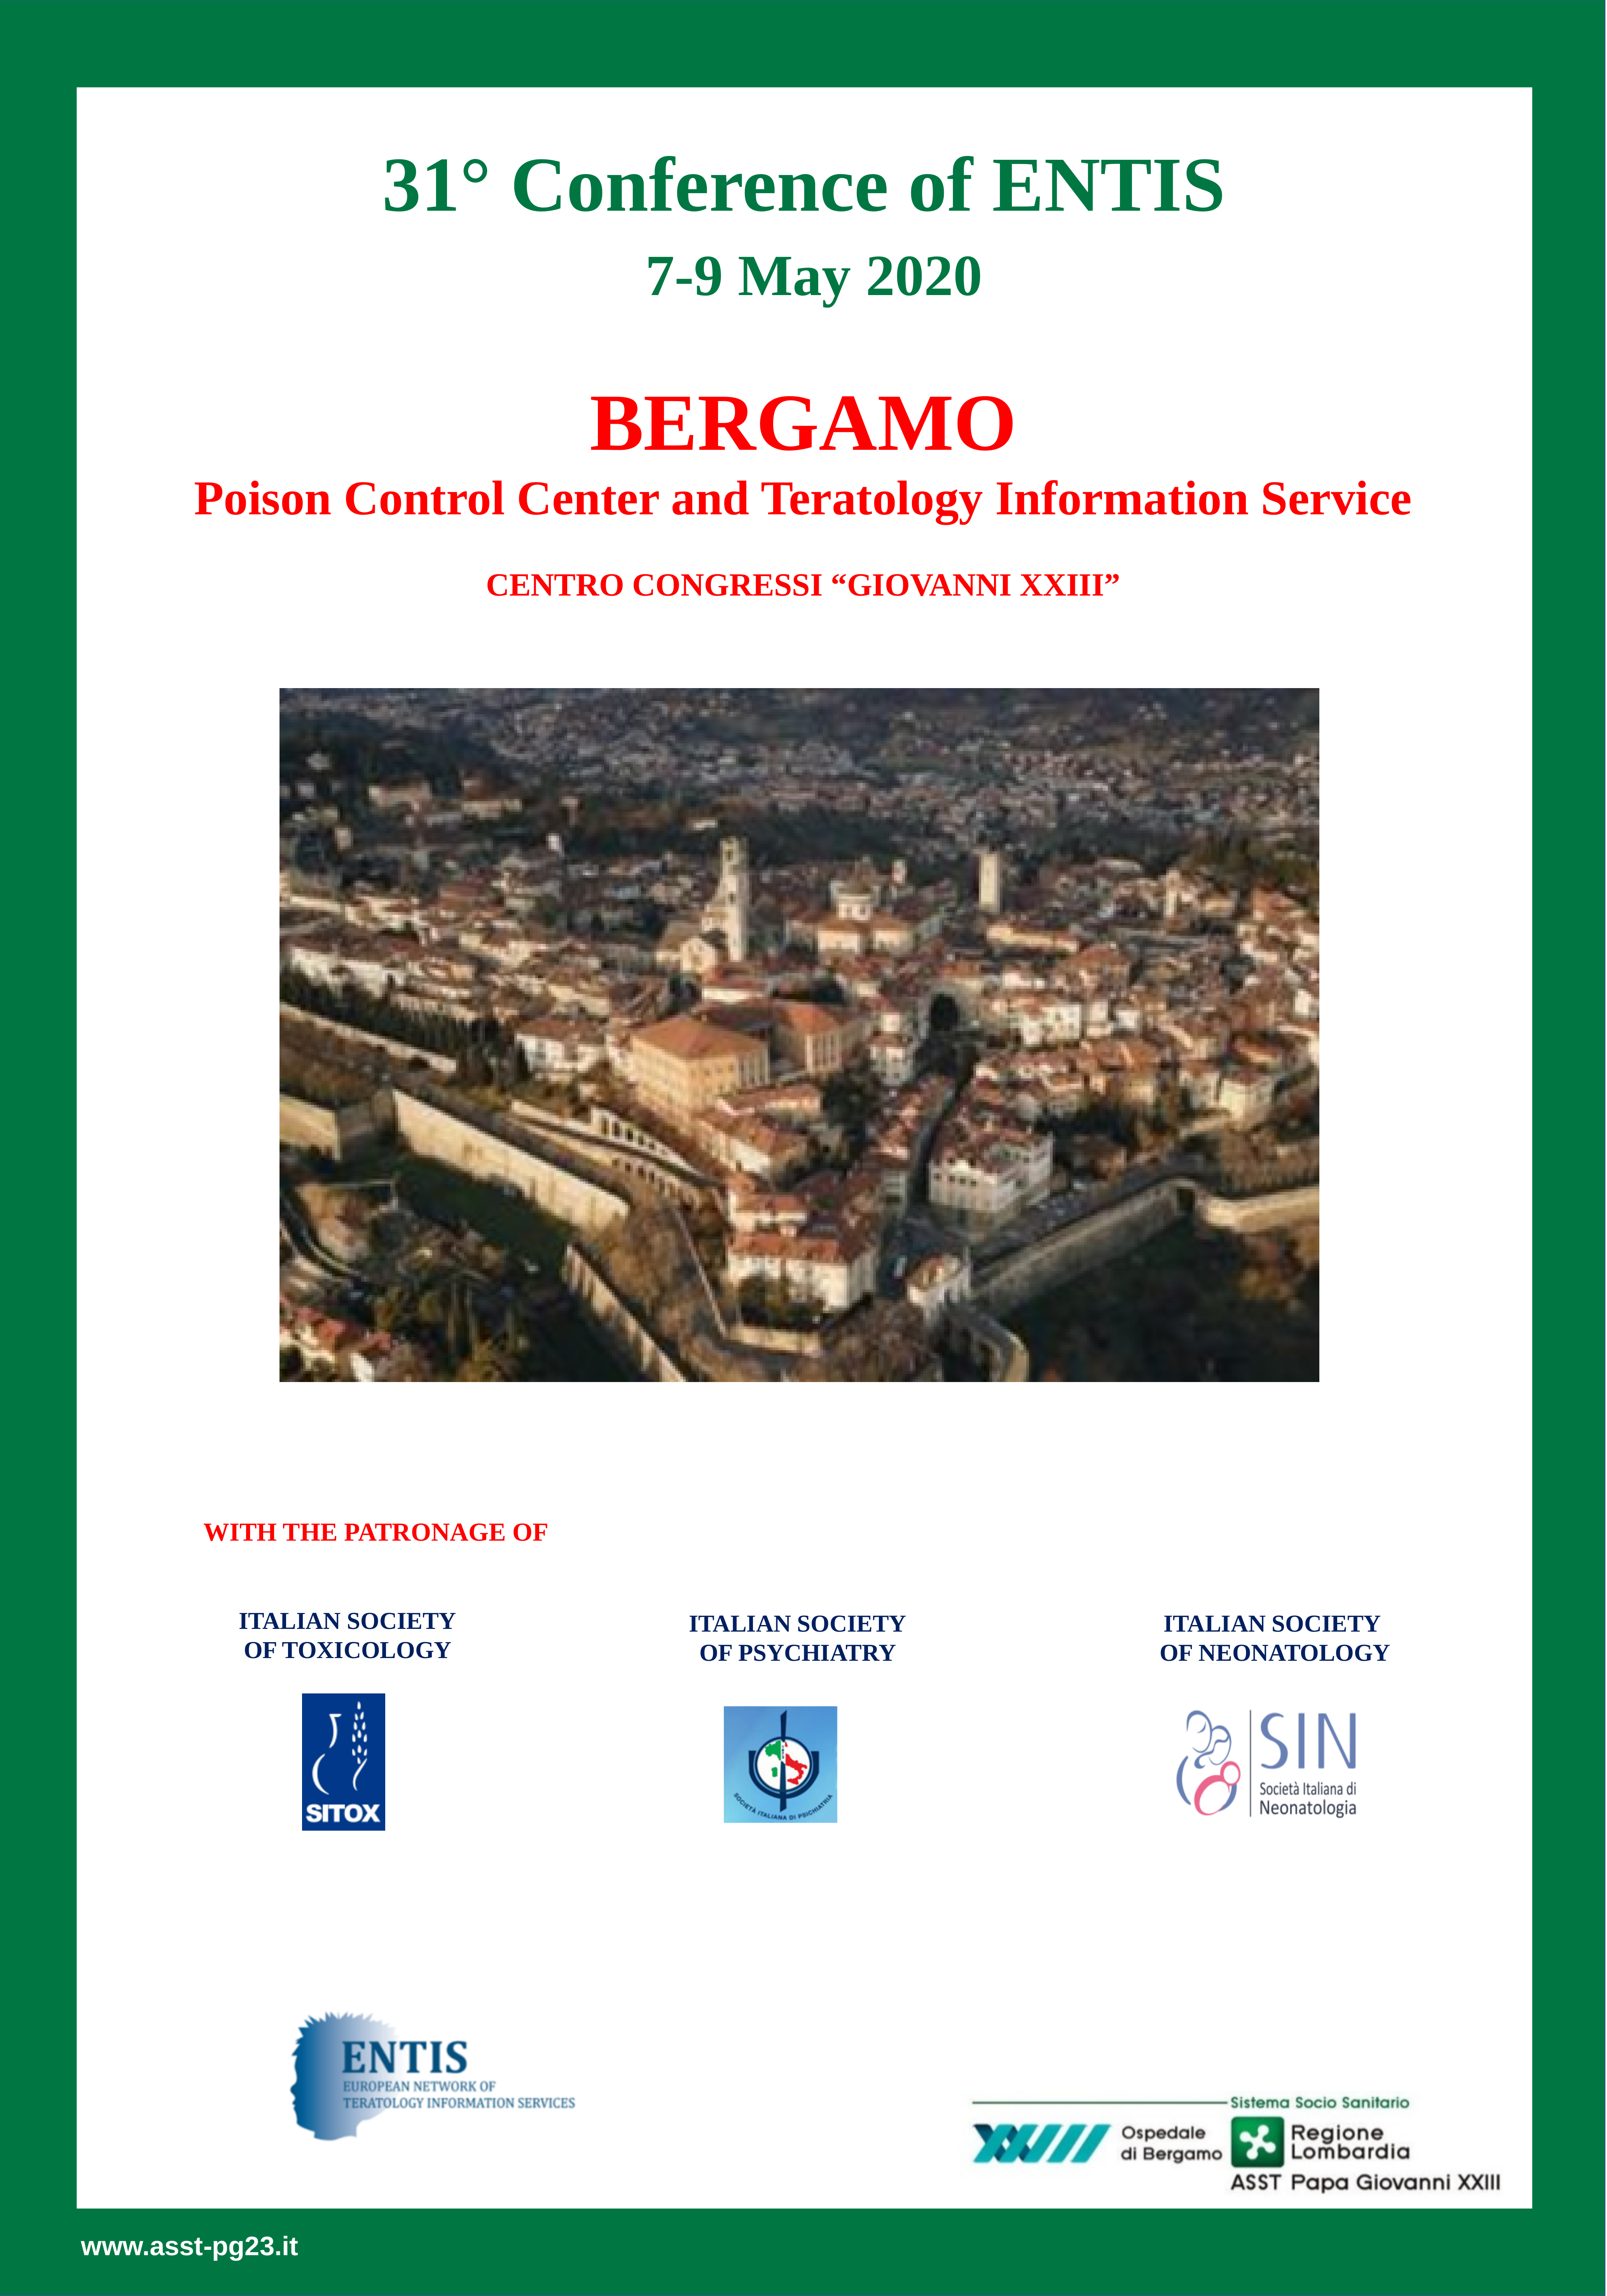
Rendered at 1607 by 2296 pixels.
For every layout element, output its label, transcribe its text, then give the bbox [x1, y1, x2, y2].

text_box www.asst-pg23.it [75, 2228, 612, 2261]
text_box ITALIAN SOCIETY OF TOXICOLOGY [197, 1602, 498, 1686]
picture [282, 1988, 612, 2170]
picture [942, 2091, 1527, 2204]
picture [1174, 1706, 1361, 1823]
text_box [76, 87, 1533, 2209]
text_box [75, 87, 1531, 297]
text_box ITALIAN SOCIETY OF NEONATOLOGY [1129, 1604, 1422, 1667]
text_box [0, 0, 1605, 2296]
picture [302, 1693, 385, 1831]
picture [724, 1706, 837, 1823]
text_box BERGAMO Poison Control Center and Teratology Information Service CENTRO CONGRESSI “GIOVANNI XXIII” [145, 366, 1462, 623]
text_box 31° Conference of ENTIS 7-9 May 2020 [133, 116, 1495, 297]
picture [279, 688, 1319, 1382]
text_box ITALIAN SOCIETY OF PSYCHIATRY [648, 1604, 948, 1689]
text_box WITH THE PATRONAGE OF [197, 1512, 662, 1549]
